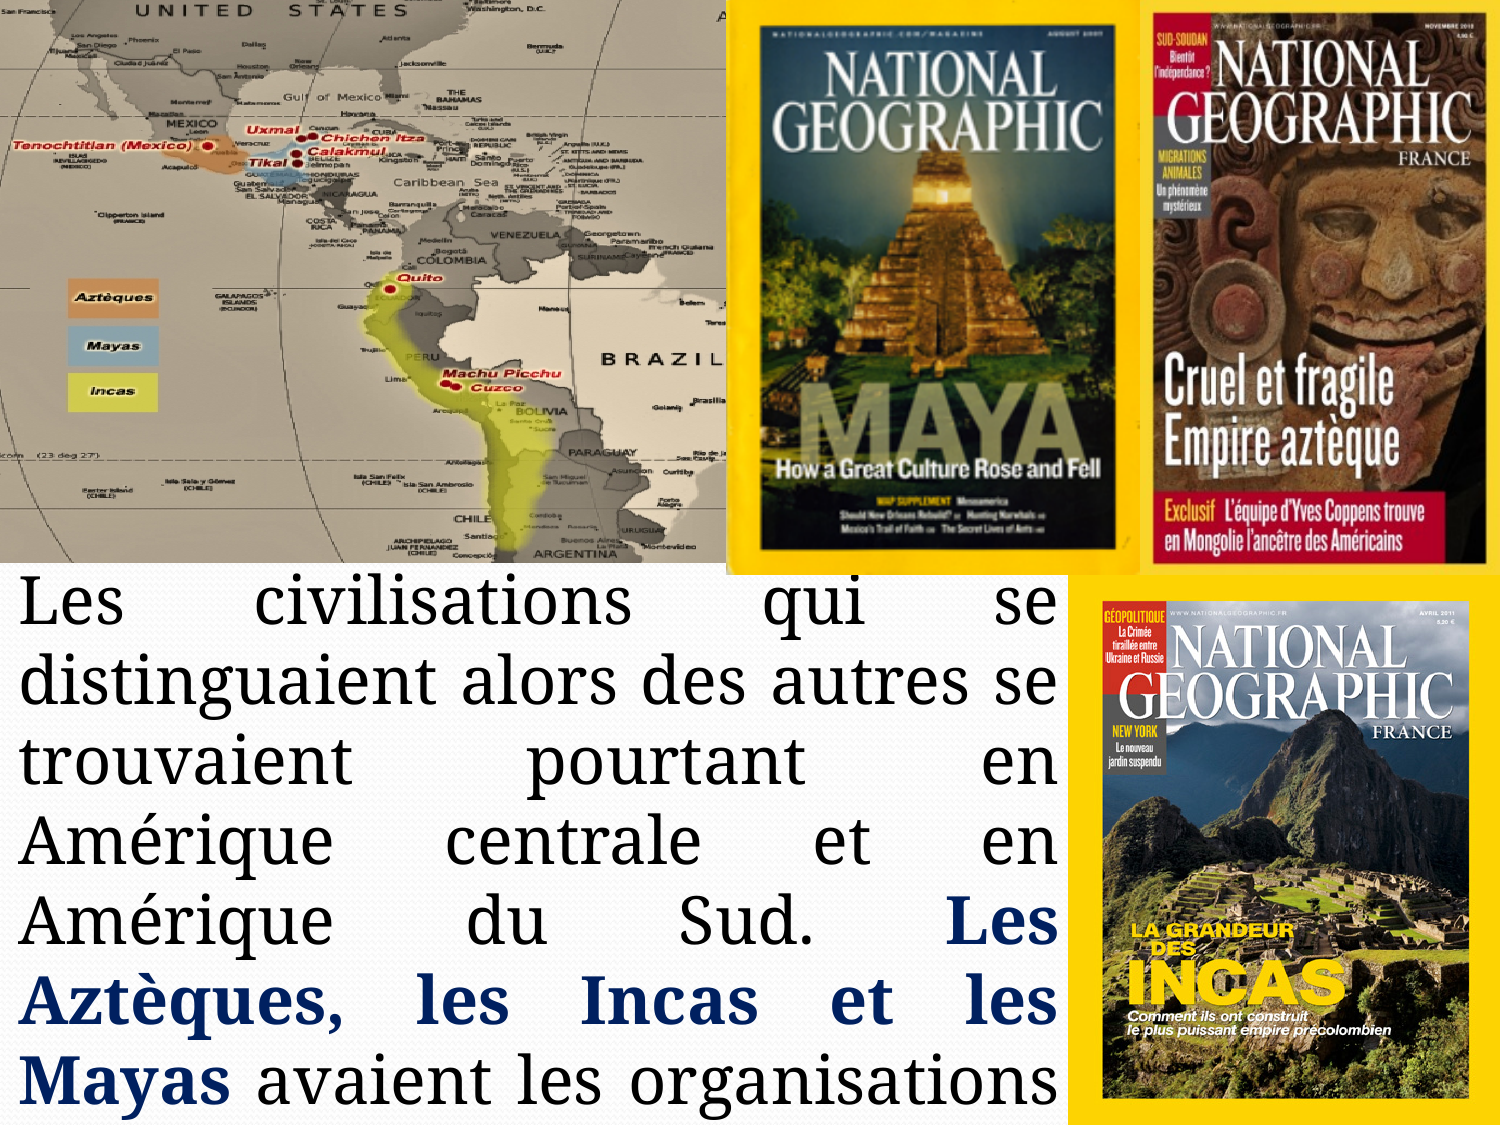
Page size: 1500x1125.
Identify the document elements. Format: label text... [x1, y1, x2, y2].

picture [1068, 584, 1500, 1125]
picture [0, 0, 1500, 575]
list Les civilisations qui se distinguaient alors des autres se trouvaient pourtant en Amérique centrale et en Amérique du Sud. Les Aztèques, les Incas et les Mayas avaient les organisations sociales et architecturales les plus avancées. [0, 576, 1061, 957]
